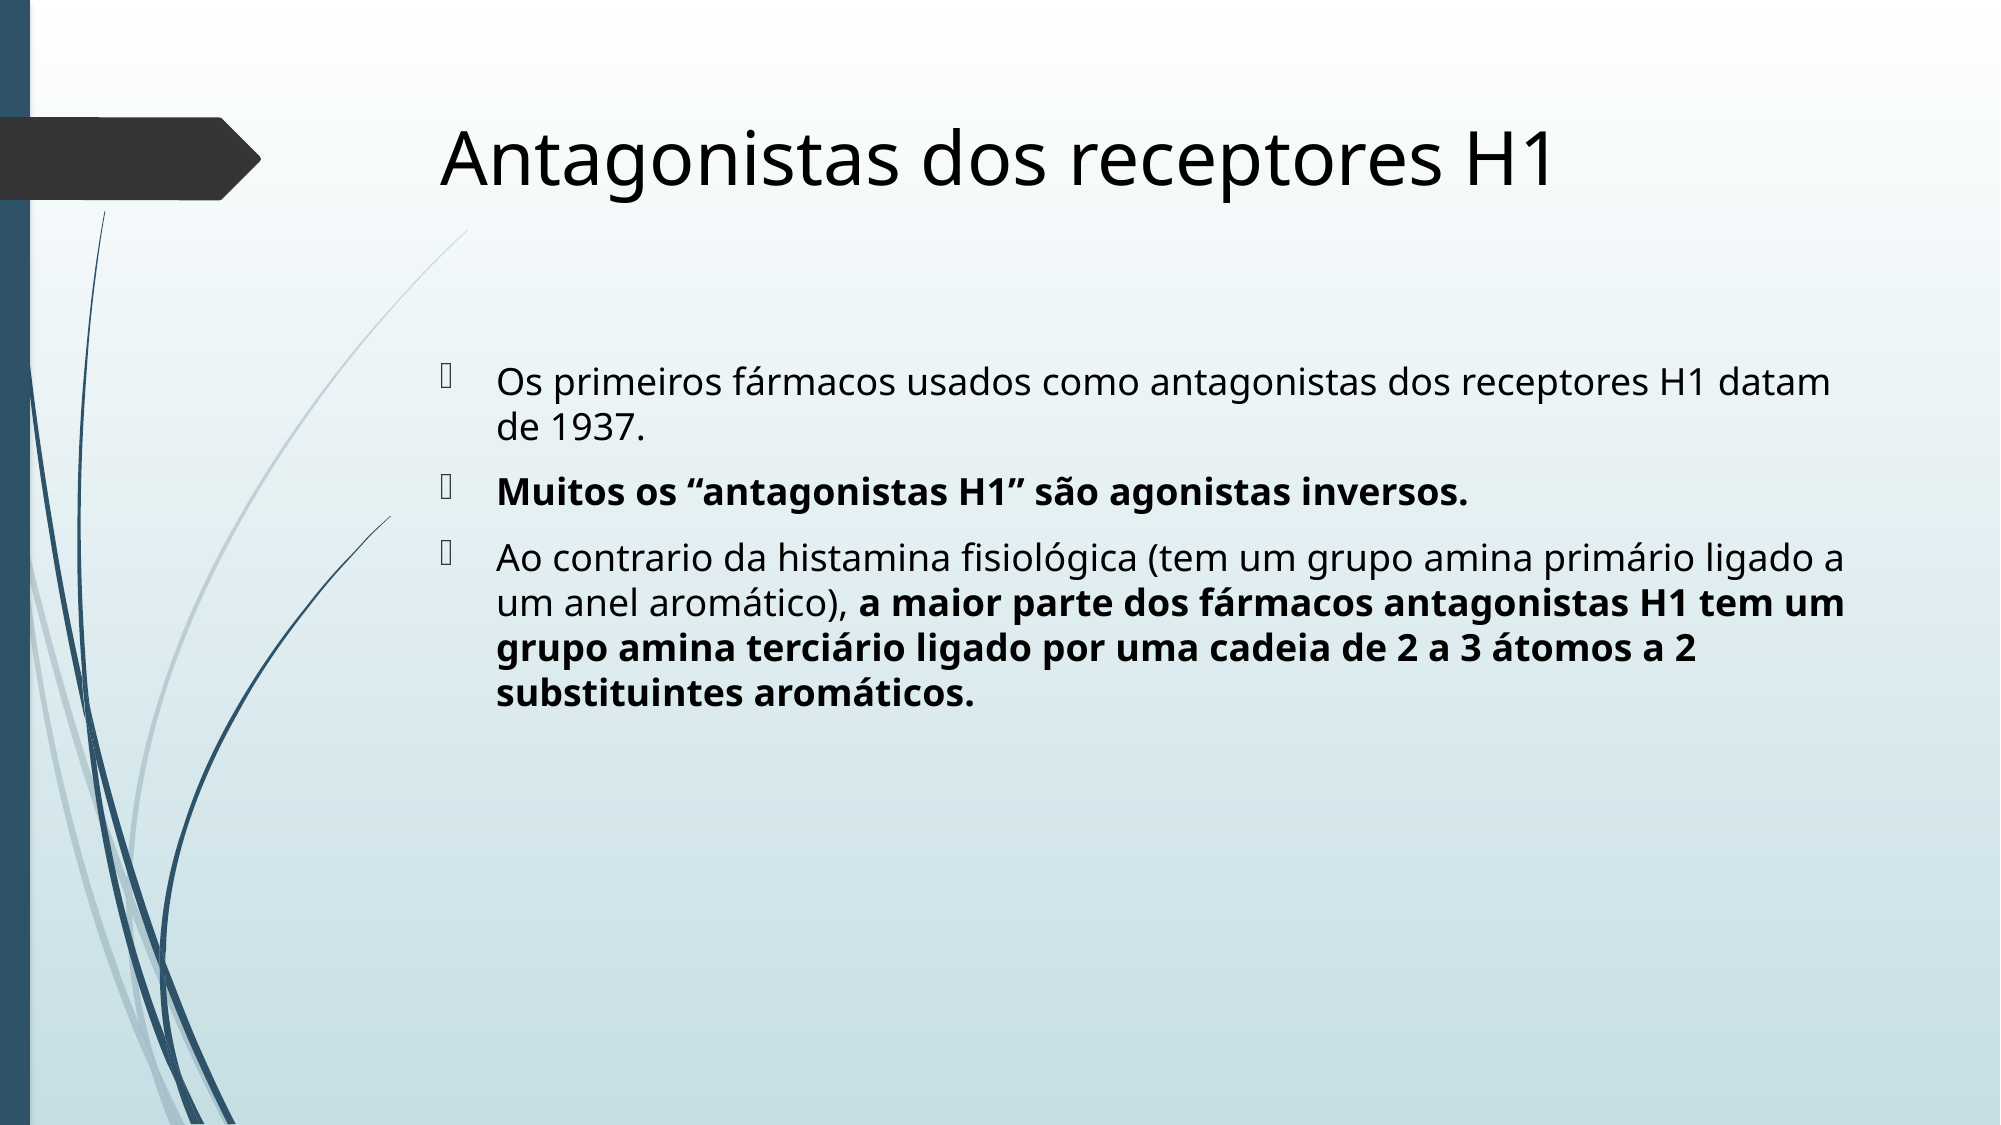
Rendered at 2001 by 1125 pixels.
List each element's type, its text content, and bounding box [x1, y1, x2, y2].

list Os primeiros fármacos usados como antagonistas dos receptores H1 datam de 1937. Muitos os “antagonistas H1” são agonistas inversos. Ao contrario da histamina fisiológica (tem um grupo amina primário ligado a um anel aromático), a maior parte dos fármacos antagonistas H1 tem um grupo amina terciário ligado por uma cadeia de 2 a 3 átomos a 2 substituintes aromáticos. [424, 350, 1888, 970]
title Antagonistas dos receptores H1 [425, 102, 1888, 313]
